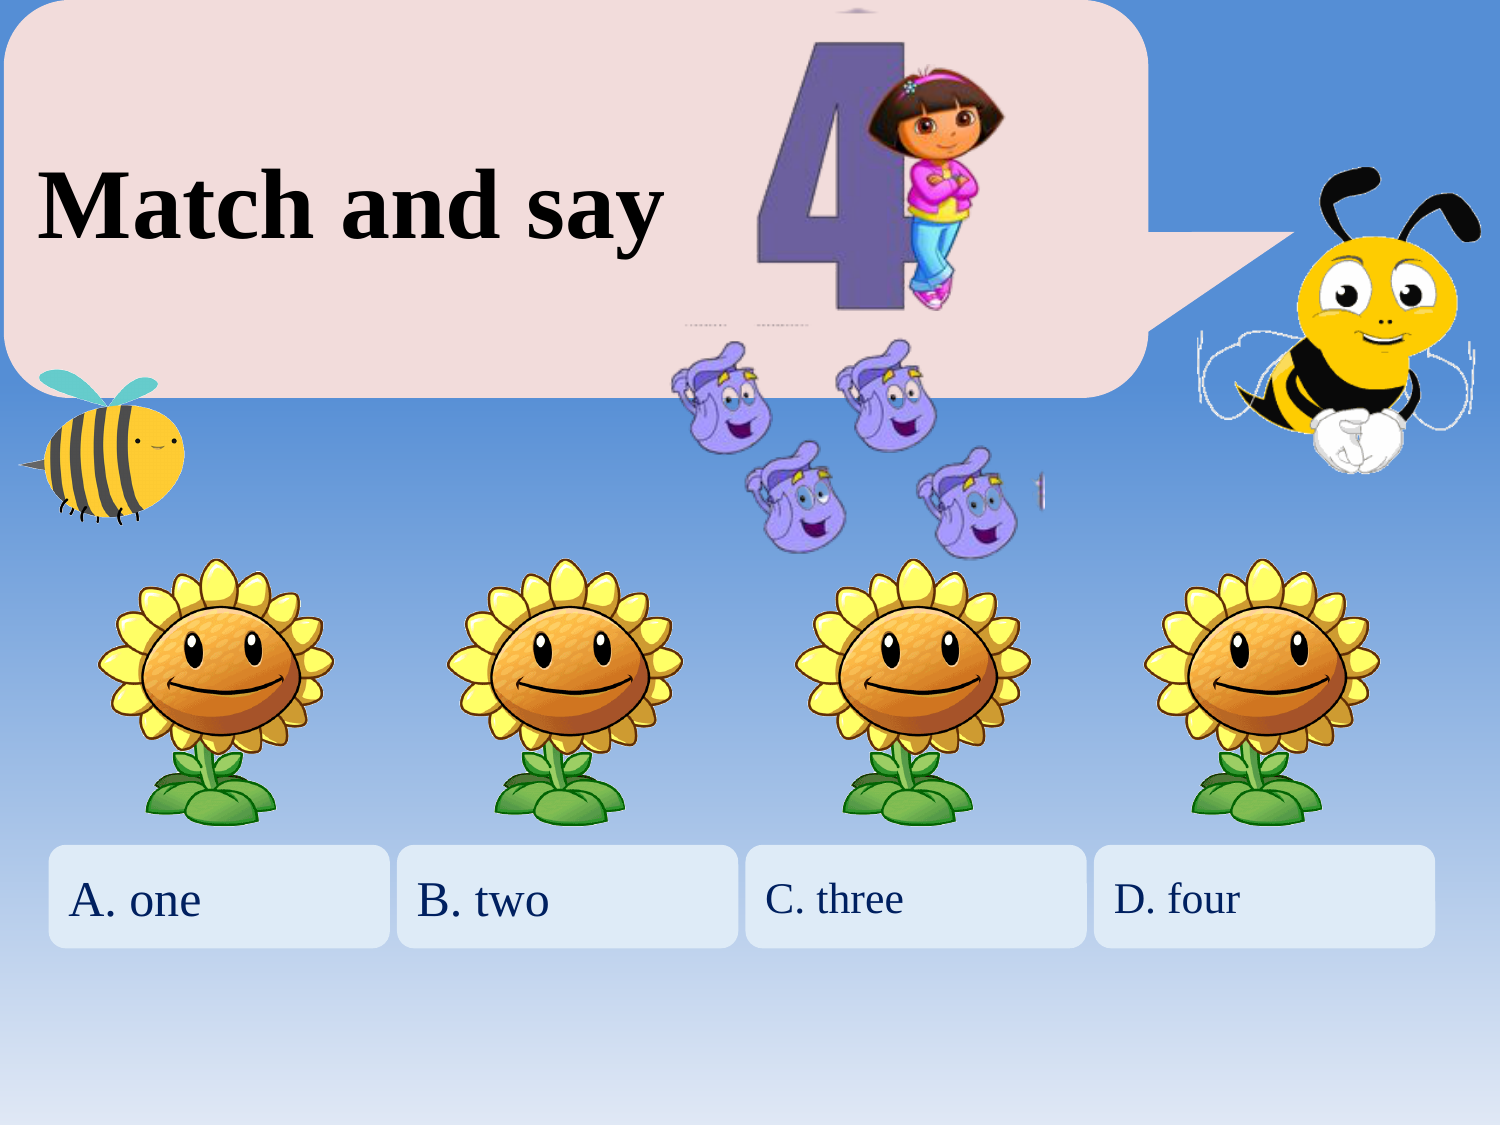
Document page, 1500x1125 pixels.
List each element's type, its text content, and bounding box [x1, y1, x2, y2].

picture [3, 5, 1500, 848]
text_box C. three [743, 855, 1089, 951]
text_box A. one [46, 855, 392, 951]
text_box D. four [1091, 855, 1438, 951]
text_box B. two [394, 855, 741, 951]
text_box Match and say [1, 0, 1157, 401]
